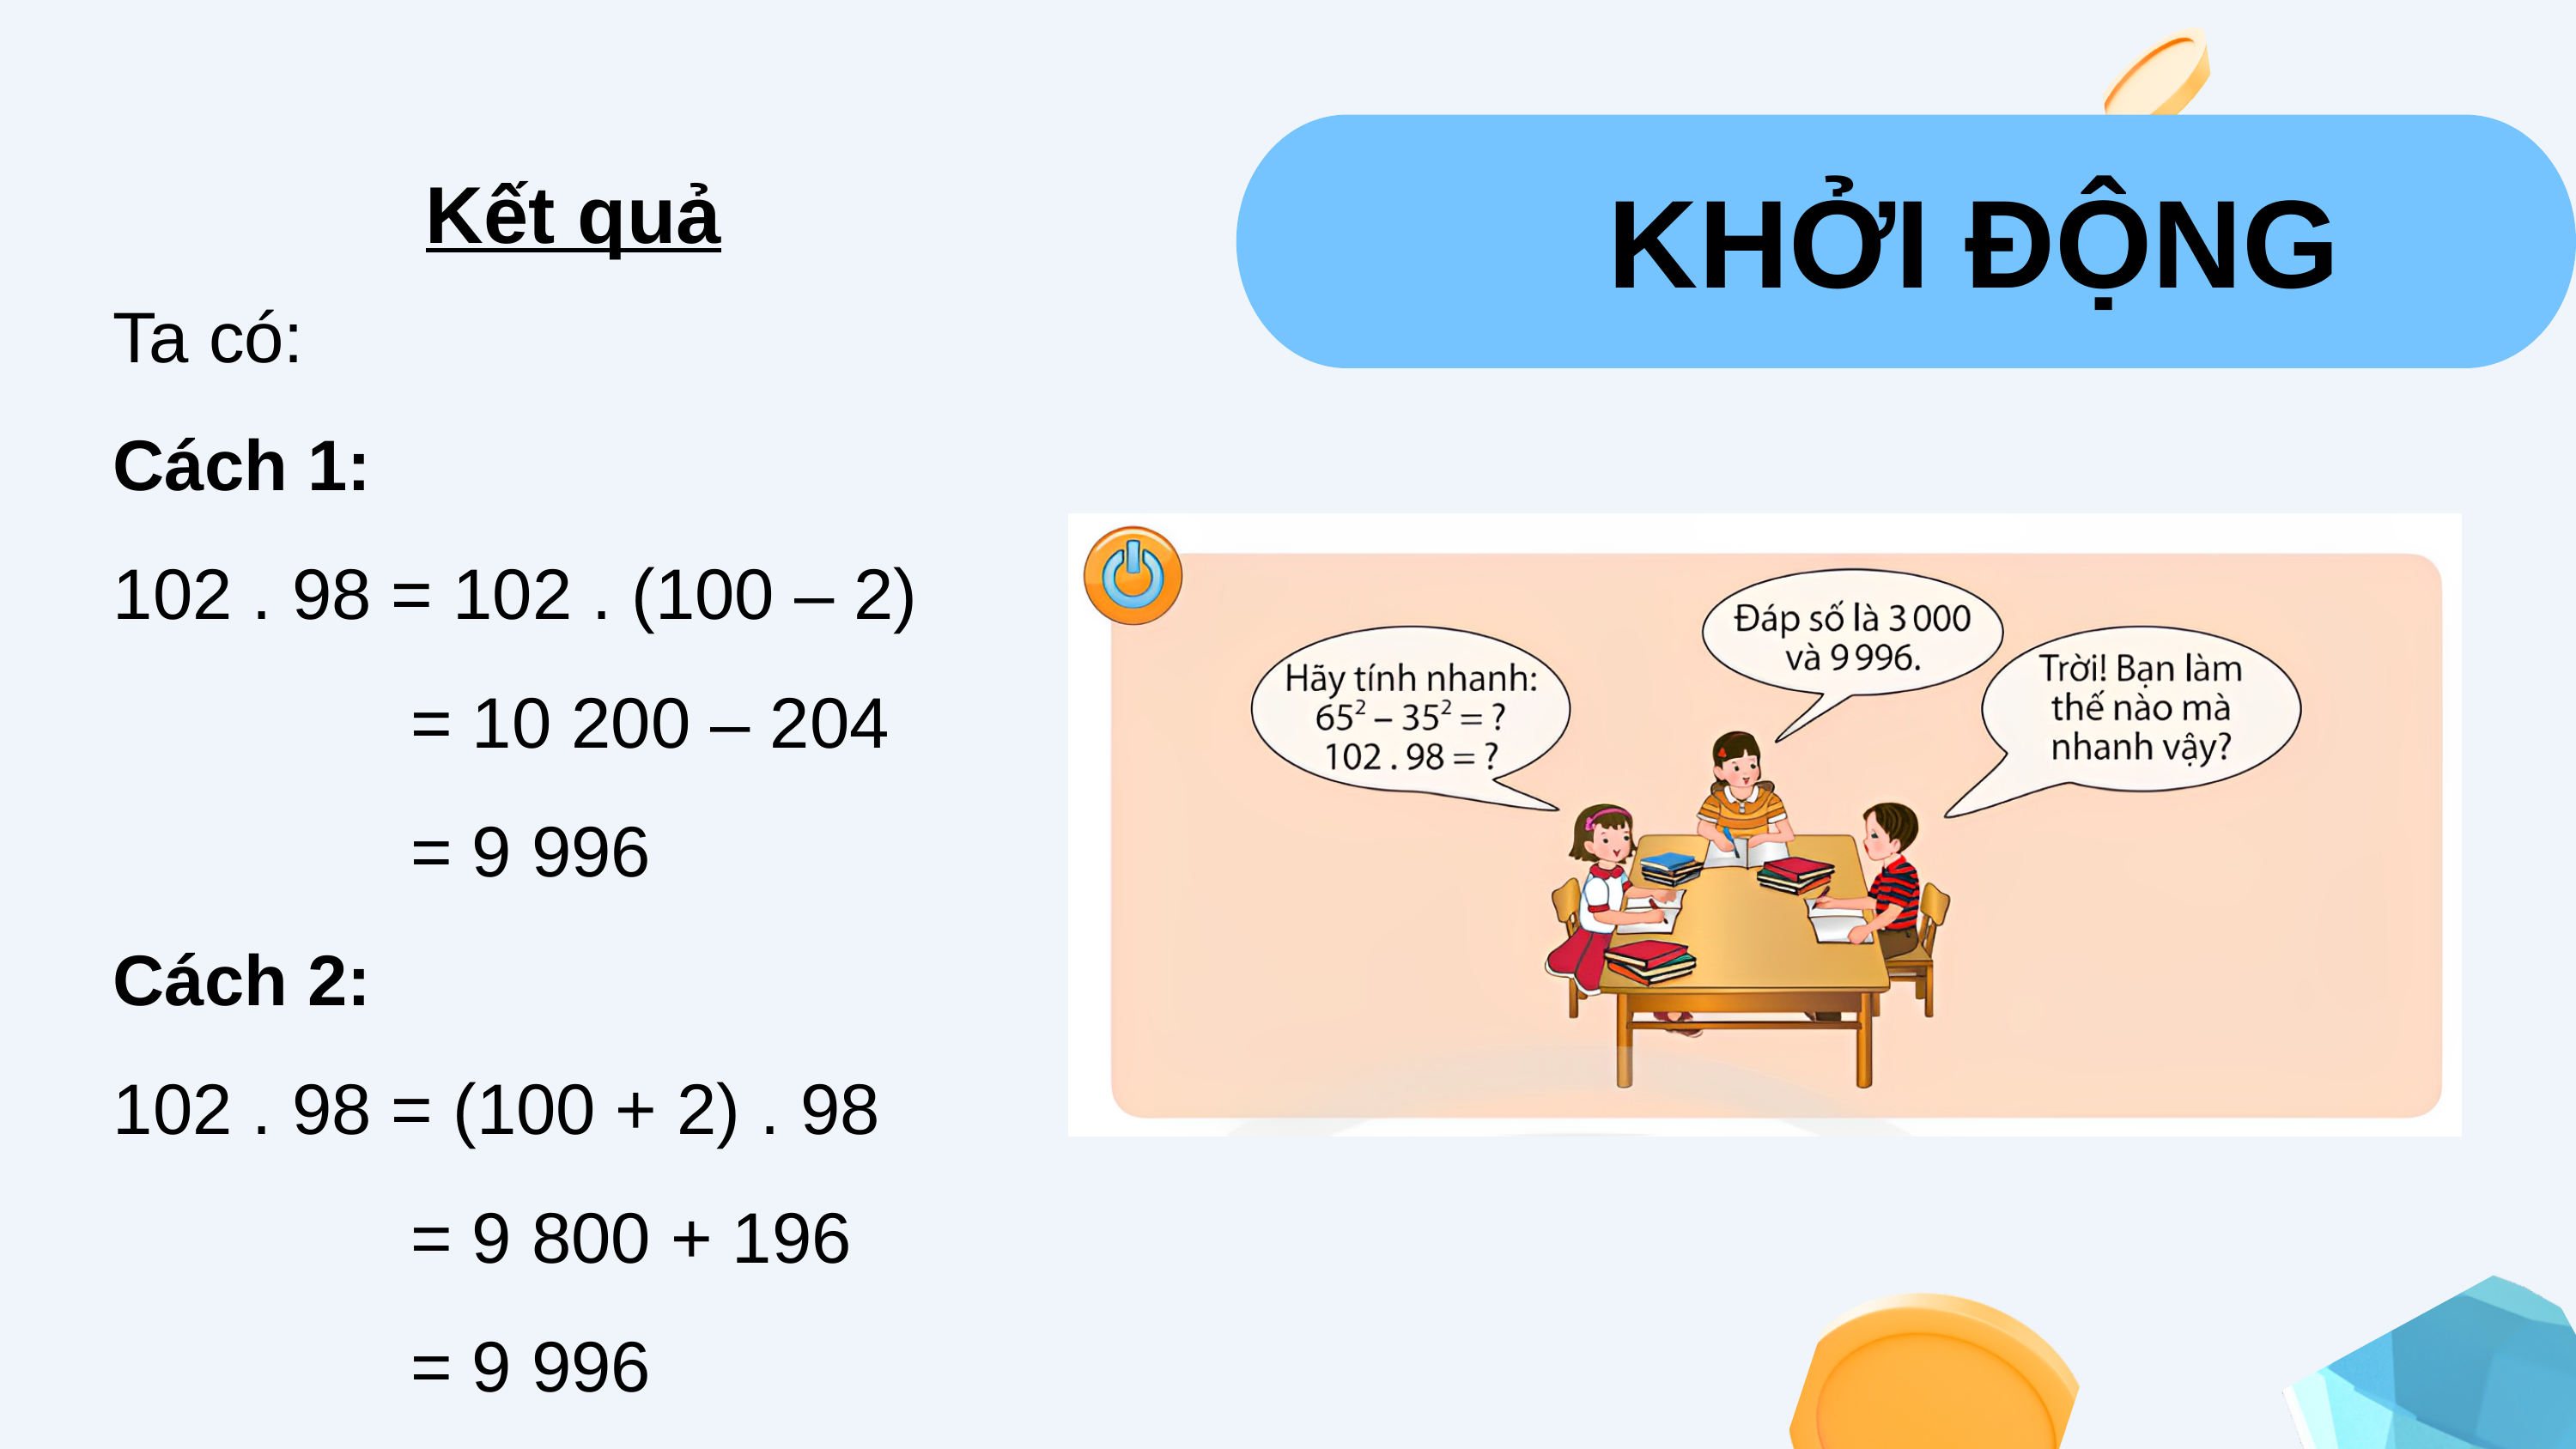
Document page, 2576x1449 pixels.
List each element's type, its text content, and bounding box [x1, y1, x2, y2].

text_box Ta có: Cách 1: 102 . 98 = 102 . (100 – 2) = 10 200 – 204 = 9 996 Cách 2: 102 . 98 = (100 + 2) . 98 = 9 800 + 196 = 9 996 [112, 247, 1055, 1407]
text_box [1236, 114, 2576, 369]
text_box Kết quả [425, 114, 759, 260]
text_box [1783, 1252, 2098, 1449]
text_box [2257, 1254, 2576, 1449]
text_box [2091, 0, 2216, 112]
picture [1068, 513, 2462, 1137]
